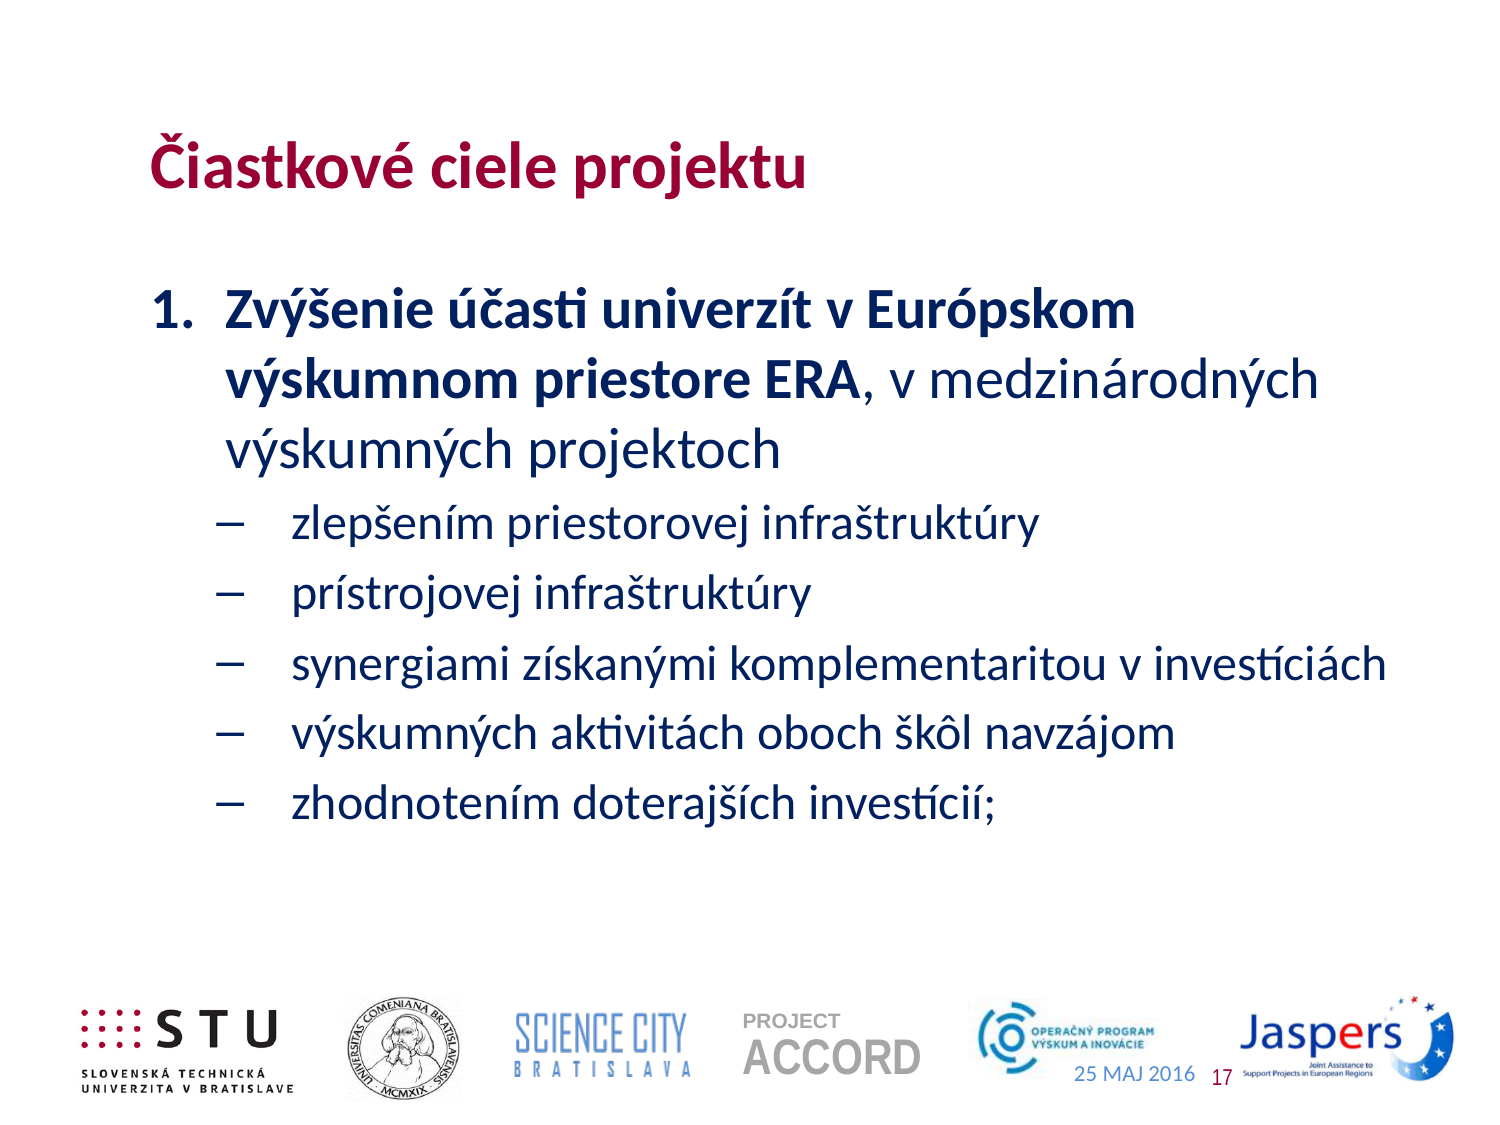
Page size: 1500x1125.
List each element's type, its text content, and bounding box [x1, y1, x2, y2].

picture [488, 1000, 739, 1100]
picture [1113, 1070, 1118, 1079]
picture [968, 1000, 1164, 1079]
slide_number 17 [1151, 1045, 1248, 1106]
picture [71, 1001, 302, 1100]
title Čiastkové ciele projektu [135, 67, 1425, 256]
picture [1234, 990, 1459, 1082]
list Zvýšenie účasti univerzít v Európskom výskumnom priestore ERA, v medzinárodných výskumných projektoch zlepšením priestorovej infraštruktúry prístrojovej infraštruktúry synergiami získanými komplementaritou v investíciách výskumných aktivitách oboch škôl navzájom zhodnotením doterajších investícií; [135, 262, 1425, 1000]
picture [1106, 1071, 1111, 1079]
picture [339, 1000, 467, 1106]
